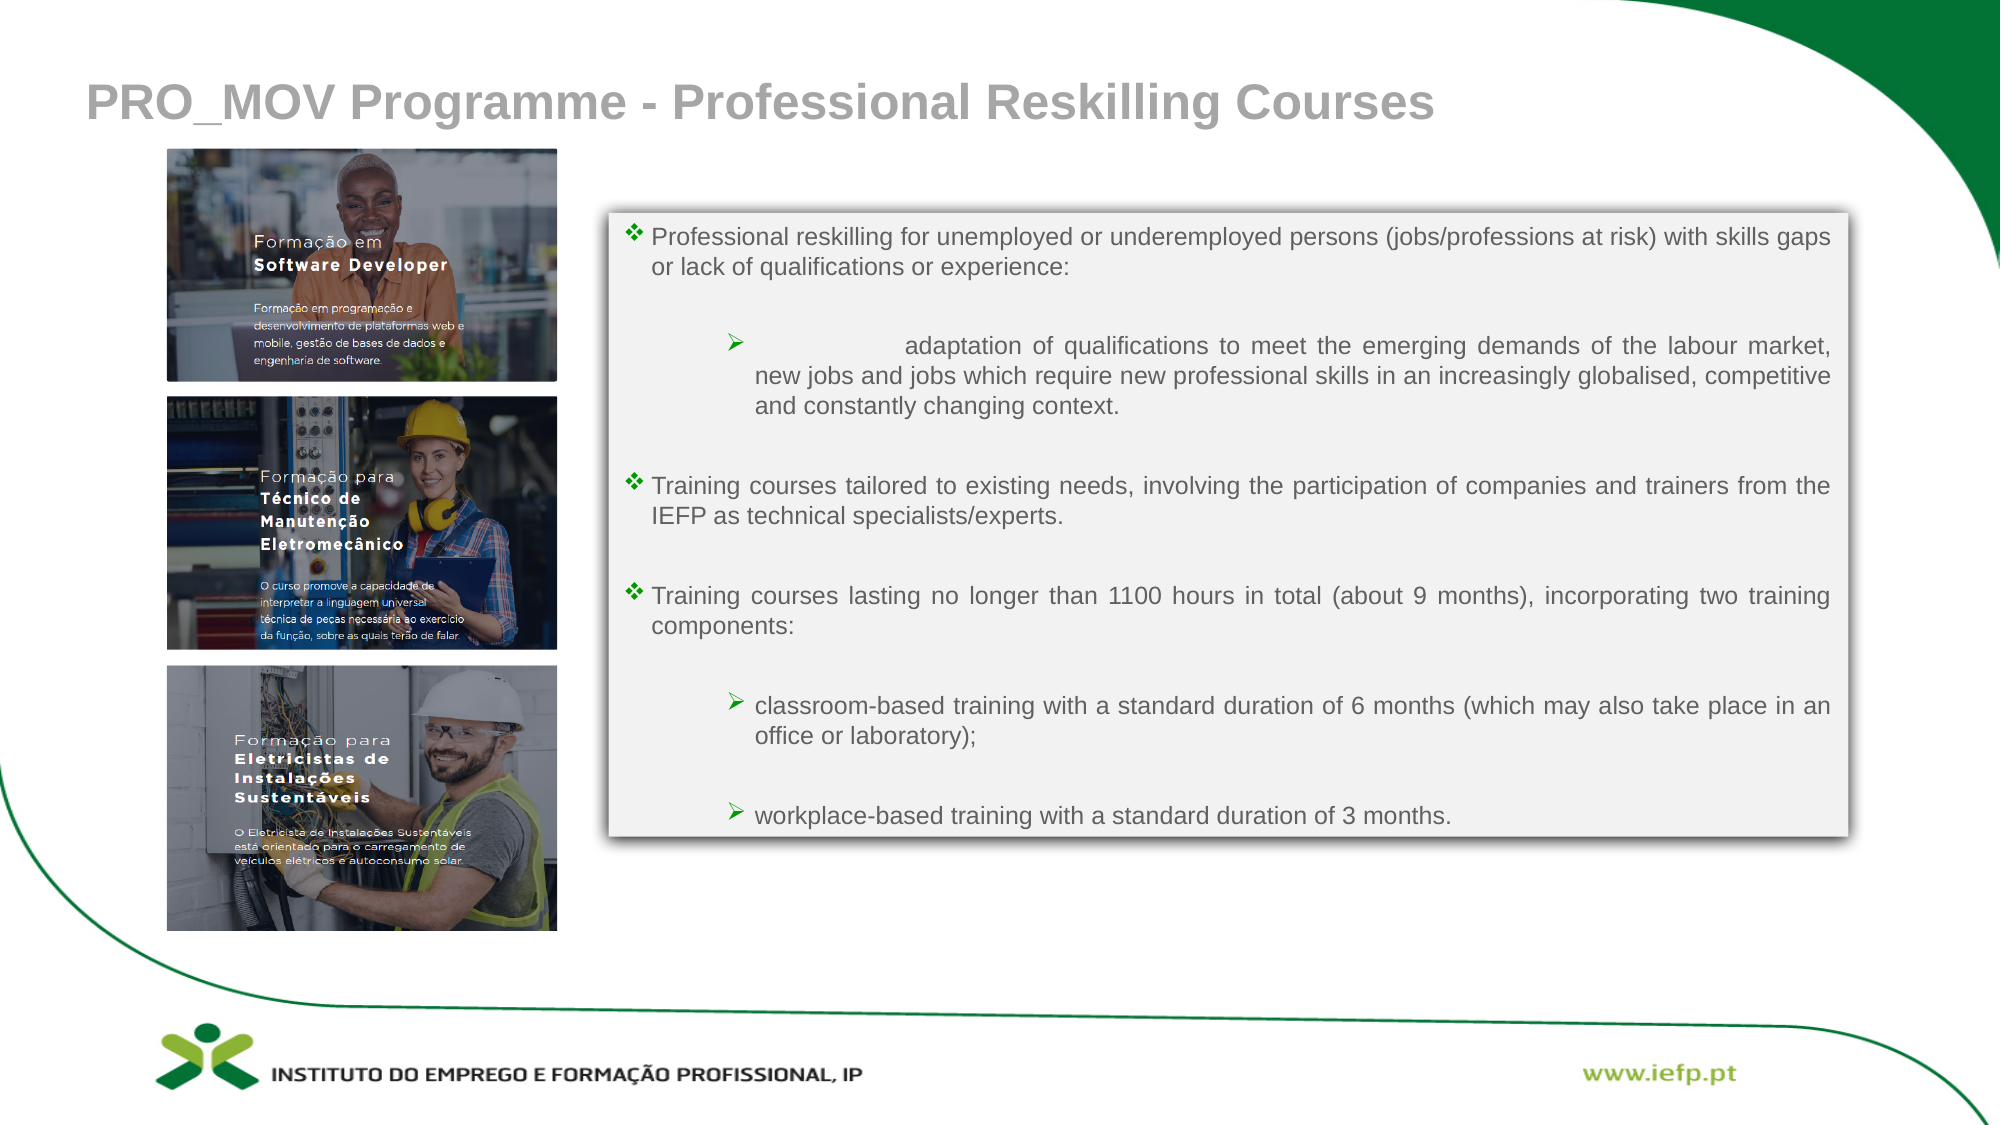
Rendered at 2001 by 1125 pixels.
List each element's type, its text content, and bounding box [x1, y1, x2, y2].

text_box Professional reskilling for unemployed or underemployed persons (jobs/professions at risk) with skills gaps or lack of qualifications or experience: adaptation of qualifications to meet the emerging demands of the labour market, new jobs and jobs which require new professional skills in an increasingly globalised, competitive and constantly changing context. Training courses tailored to existing needs, involving the participation of companies and trainers from the IEFP as technical specialists/experts. Training courses lasting no longer than 1100 hours in total (about 9 months), incorporating two training components: classroom-based training with a standard duration of 6 months (which may also take place in an office or laboratory); workplace-based training with a standard duration of 3 months. [608, 212, 1849, 837]
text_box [166, 148, 558, 932]
picture [0, 0, 2000, 1125]
text_box PRO_MOV Programme - Professional Reskilling Courses [71, 62, 1526, 137]
